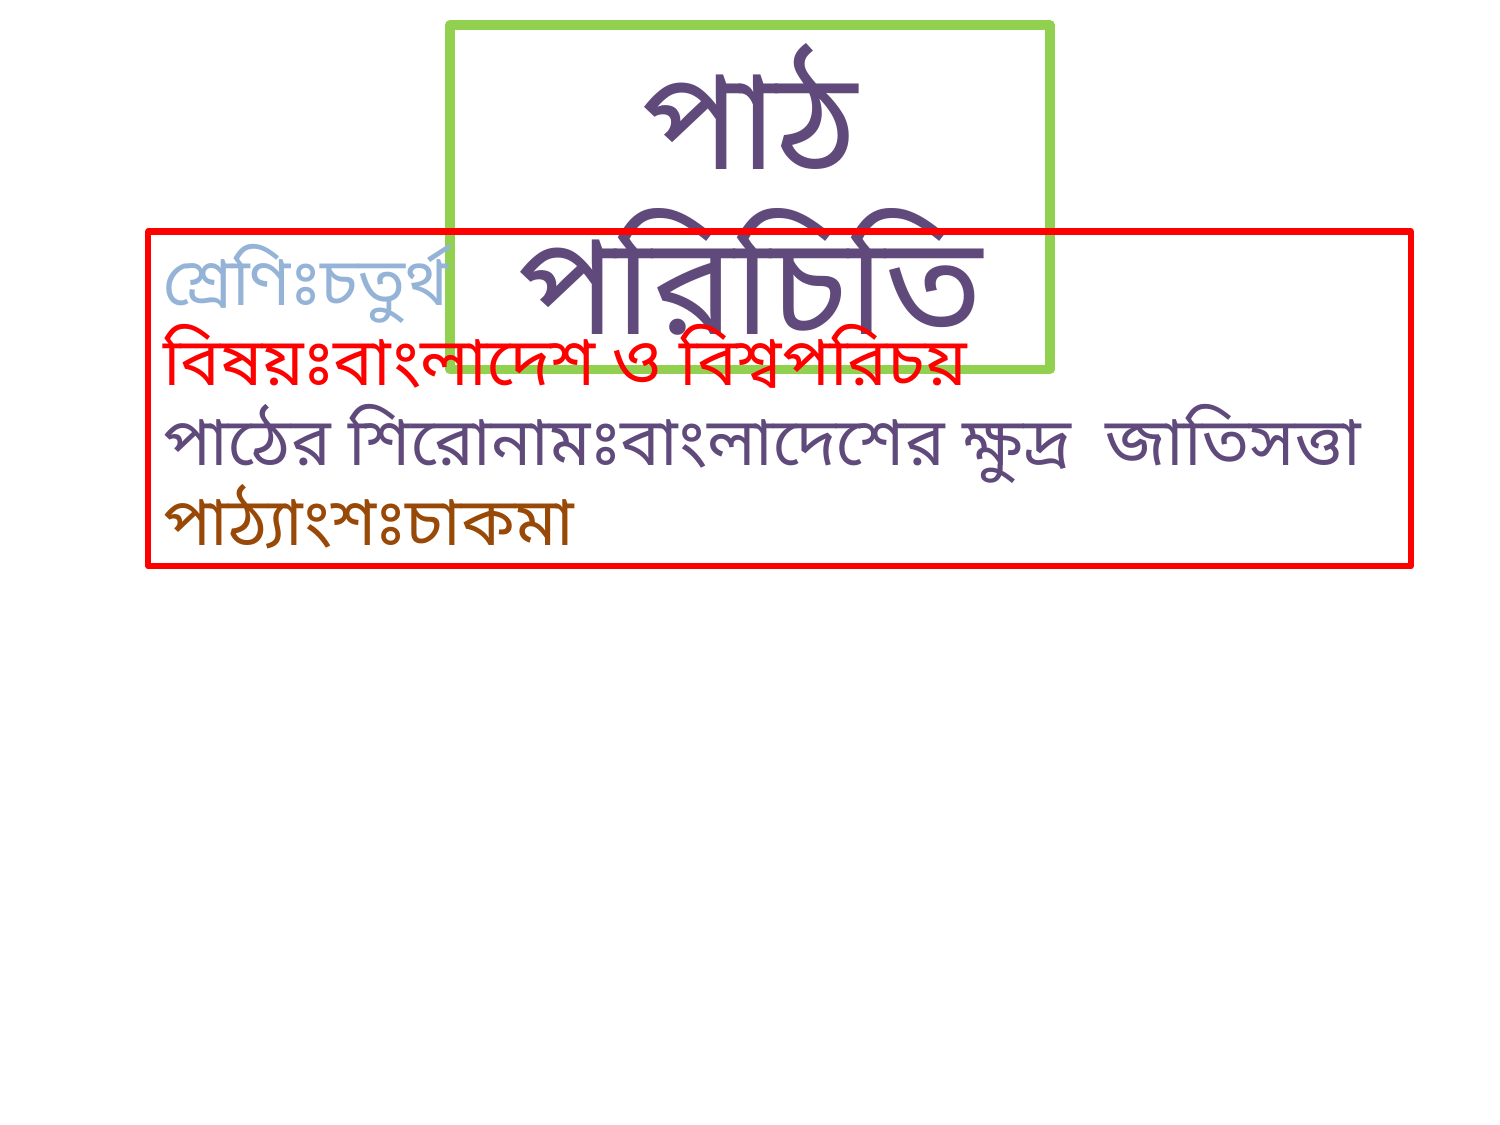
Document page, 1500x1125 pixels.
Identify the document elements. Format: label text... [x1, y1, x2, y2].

text_box শ্রেণিঃচতুর্থ বিষয়ঃবাংলাদেশ ও বিশ্বপরিচয় পাঠের শিরোনামঃবাংলাদেশের ক্ষুদ্র জাতিসত্তা পাঠ্যাংশঃচাকমা [148, 231, 1411, 567]
text_box পাঠ পরিচিতি [449, 24, 1050, 231]
